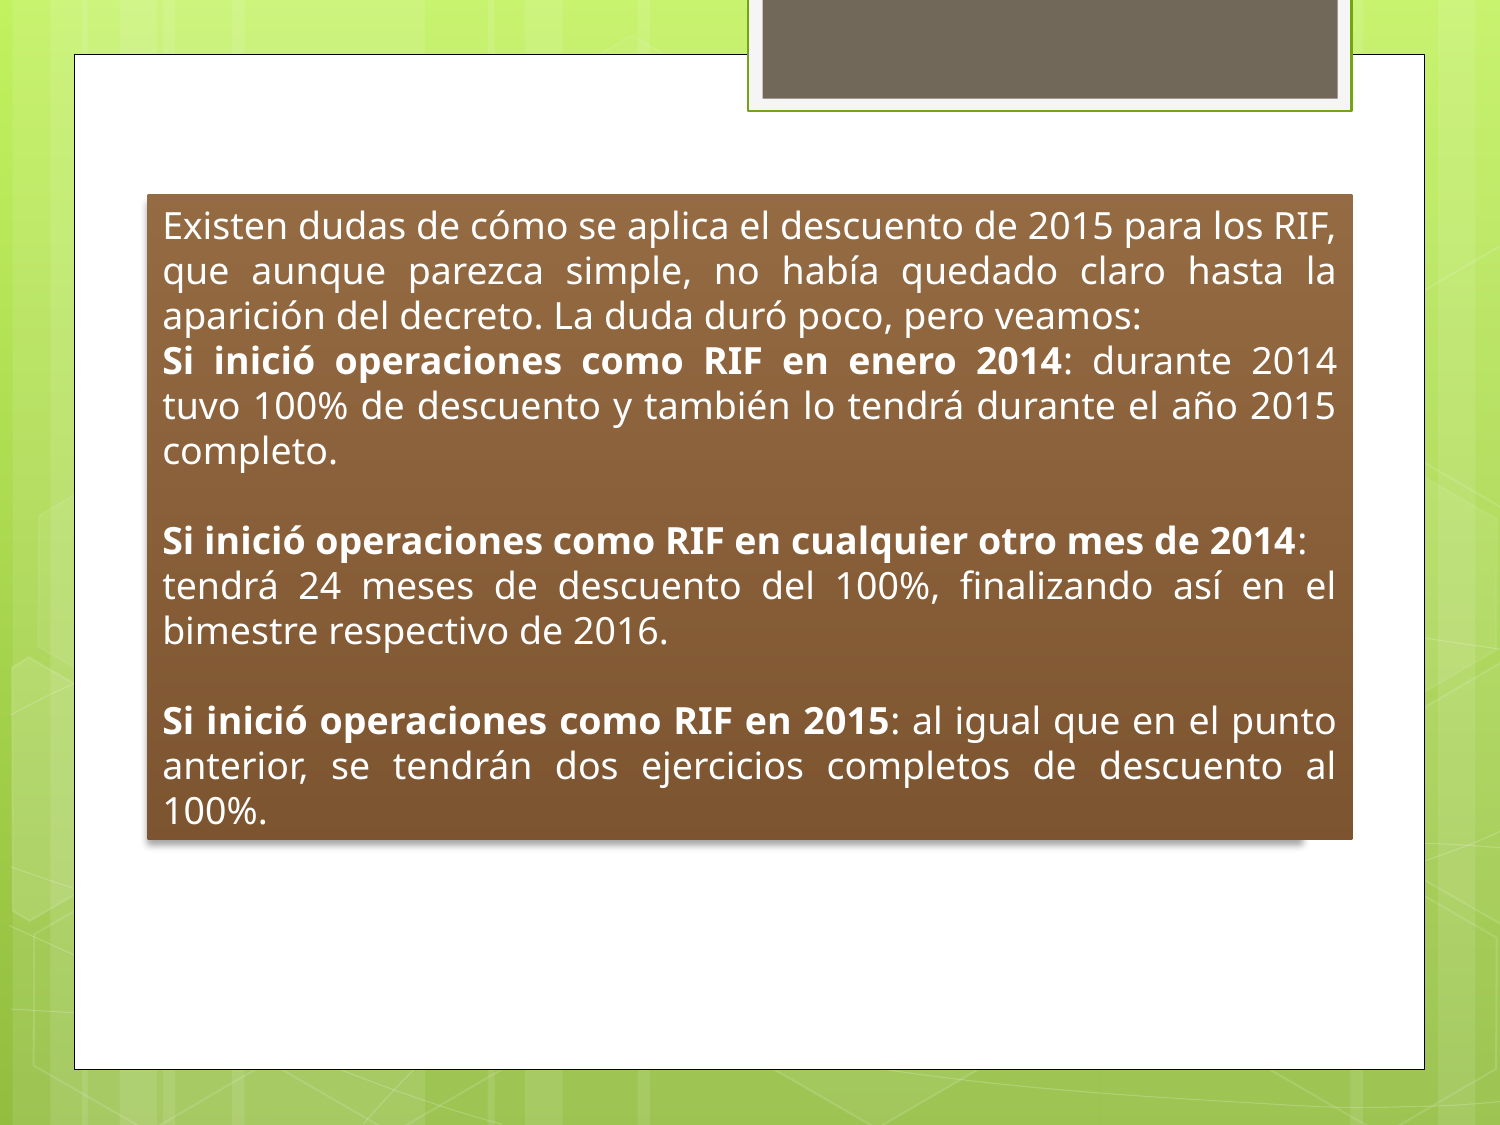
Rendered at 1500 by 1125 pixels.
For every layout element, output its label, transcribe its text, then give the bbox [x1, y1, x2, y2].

text_box Existen dudas de cómo se aplica el descuento de 2015 para los RIF, que aunque parezca simple, no había quedado claro hasta la aparición del decreto. La duda duró poco, pero veamos: Si inició operaciones como RIF en enero 2014: durante 2014 tuvo 100% de descuento y también lo tendrá durante el año 2015 completo. Si inició operaciones como RIF en cualquier otro mes de 2014: tendrá 24 meses de descuento del 100%, finalizando así en el bimestre respectivo de 2016. Si inició operaciones como RIF en 2015: al igual que en el punto anterior, se tendrán dos ejercicios completos de descuento al 100%. [147, 194, 1353, 840]
